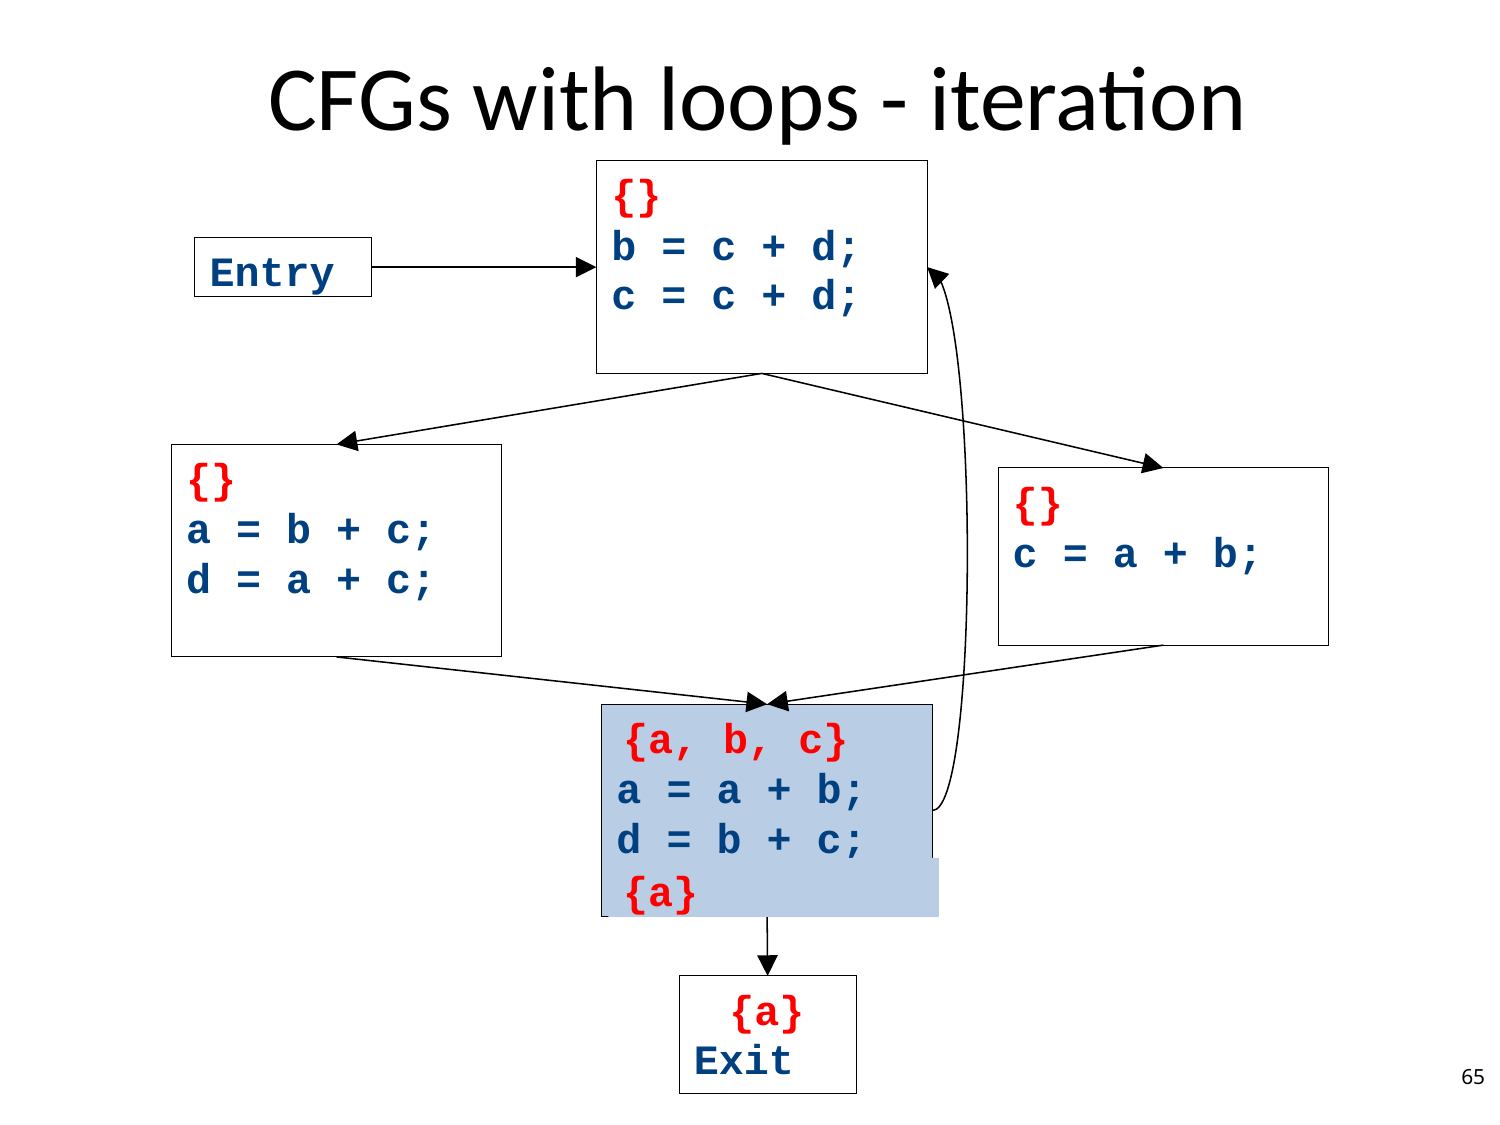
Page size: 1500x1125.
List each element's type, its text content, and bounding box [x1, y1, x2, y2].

title CFGs with loops - iteration [120, 0, 1396, 188]
slide_number 65 [1187, 1055, 1500, 1102]
text_box {a} [714, 975, 833, 1035]
text_box a = a + b; d = b + c; [601, 713, 933, 917]
text_box {a, b, c} [608, 713, 921, 764]
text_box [336, 656, 761, 705]
text_box Exit [679, 975, 857, 1094]
text_box b = c + d; c = c + d; [596, 220, 928, 371]
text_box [938, 373, 1164, 469]
text_box {} [596, 160, 928, 220]
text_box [336, 373, 759, 445]
text_box {a} [608, 857, 939, 917]
text_box {} [171, 444, 502, 504]
text_box c = a + b; [998, 527, 1329, 646]
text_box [766, 644, 921, 705]
text_box a = b + c; d = a + c; [171, 504, 502, 657]
text_box Entry [194, 237, 372, 297]
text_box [938, 644, 1164, 705]
text_box {} [998, 467, 1329, 527]
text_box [926, 266, 933, 811]
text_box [761, 373, 921, 469]
